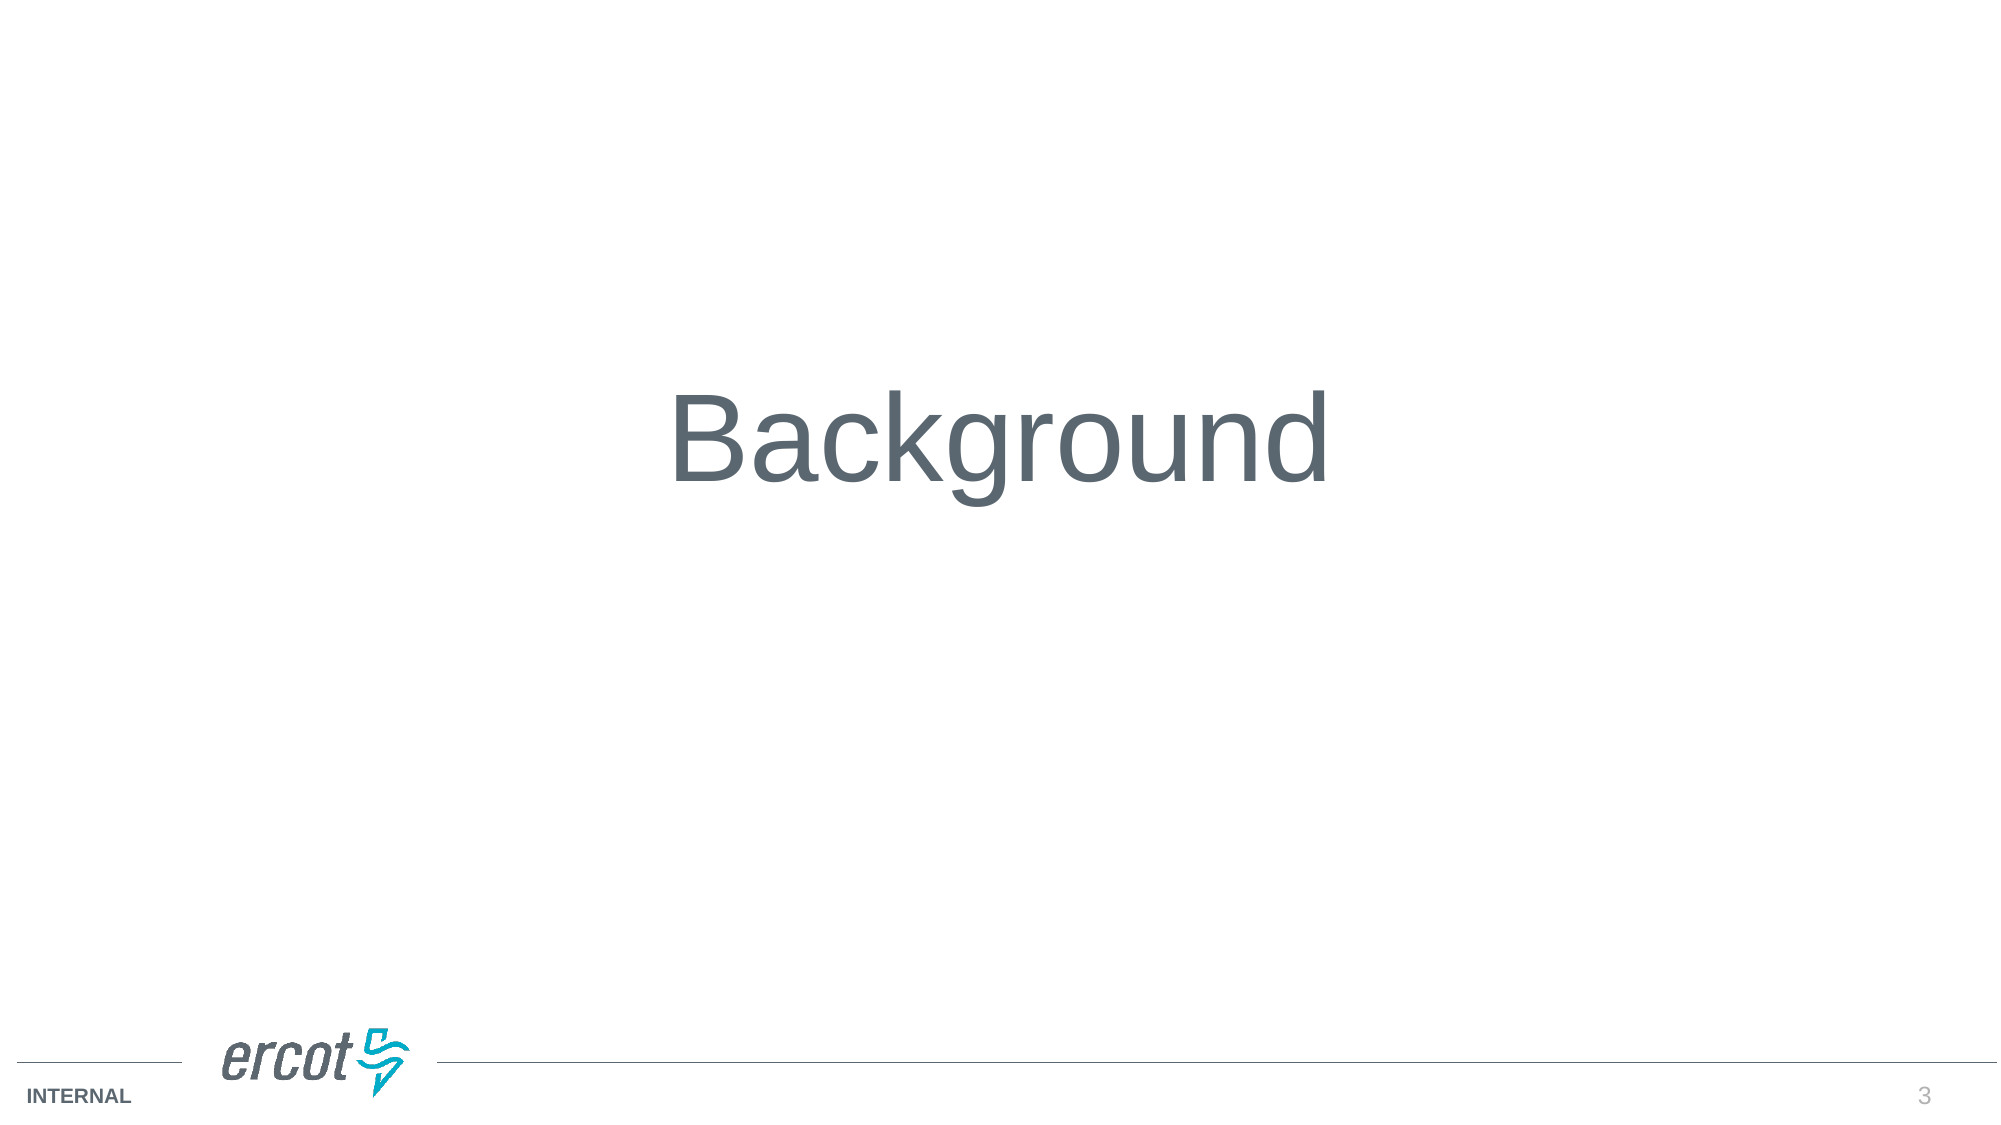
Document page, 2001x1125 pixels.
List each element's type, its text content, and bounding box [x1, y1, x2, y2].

slide_number 3 [1866, 1076, 1984, 1113]
title Background [150, 349, 1850, 591]
picture [218, 1024, 413, 1100]
